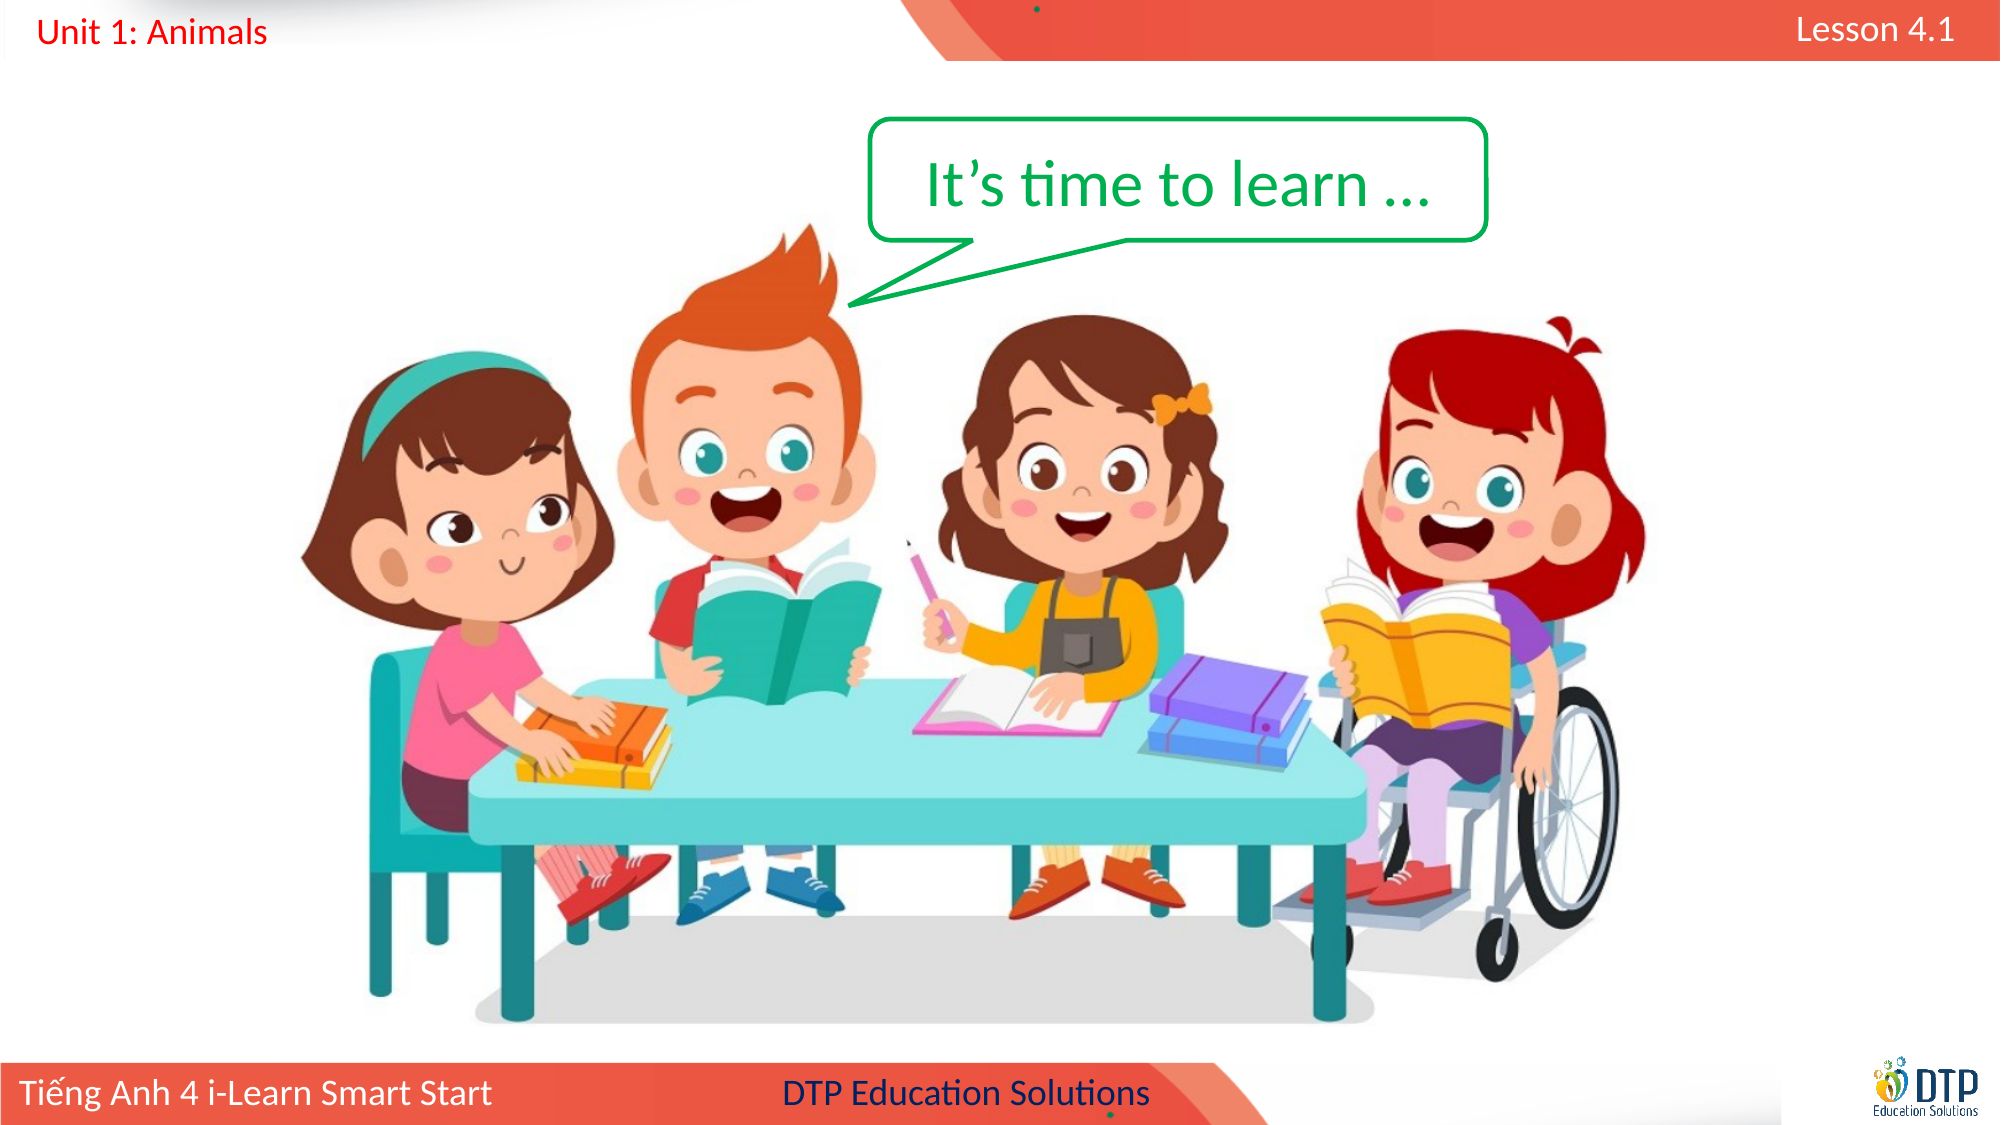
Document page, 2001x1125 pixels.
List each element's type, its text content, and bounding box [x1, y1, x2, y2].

picture [1869, 1023, 1982, 1125]
picture [255, 207, 1685, 1027]
picture [2, 1063, 1782, 1125]
text_box It’s time to learn … [869, 117, 1488, 207]
picture [4, 0, 2000, 61]
